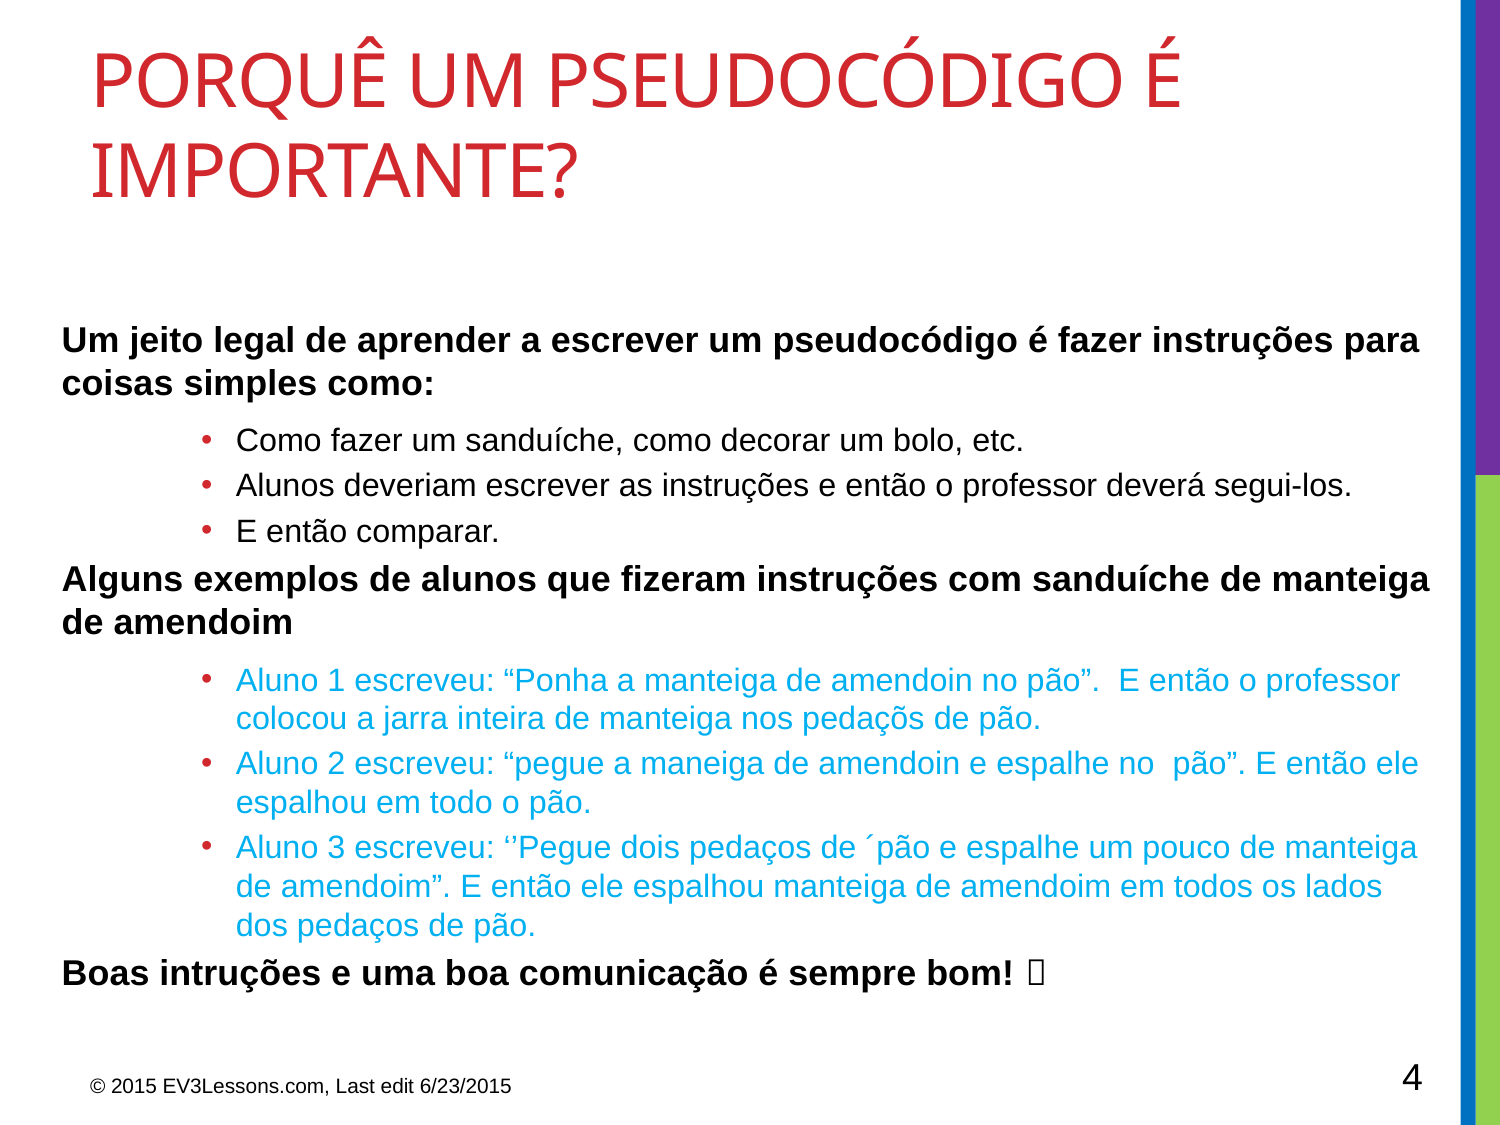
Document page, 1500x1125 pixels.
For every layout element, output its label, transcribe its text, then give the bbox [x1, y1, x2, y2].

footer © 2015 EV3Lessons.com, Last edit 6/23/2015 [75, 1065, 638, 1112]
title Porquê um Pseudocódigo é Importante? [75, 25, 1428, 250]
list Um jeito legal de aprender a escrever um pseudocódigo é fazer instruções para coisas simples como: Como fazer um sanduíche, como decorar um bolo, etc. Alunos deveriam escrever as instruções e então o professor deverá segui-los. E então comparar. Alguns exemplos de alunos que fizeram instruções com sanduíche de manteiga de amendoim Aluno 1 escreveu: “Ponha a manteiga de amendoin no pão”. E então o professor colocou a jarra inteira de manteiga nos pedaçõs de pão. Aluno 2 escreveu: “pegue a maneiga de amendoin e espalhe no pão”. E então ele espalhou em todo o pão. Aluno 3 escreveu: ‘’Pegue dois pedaços de ´pão e espalhe um pouco de manteiga de amendoim”. E então ele espalhou manteiga de amendoim em todos os lados dos pedaços de pão. Boas intruções e uma boa comunicação é sempre bom!  [46, 308, 1454, 1005]
slide_number 4 [1387, 1045, 1491, 1106]
